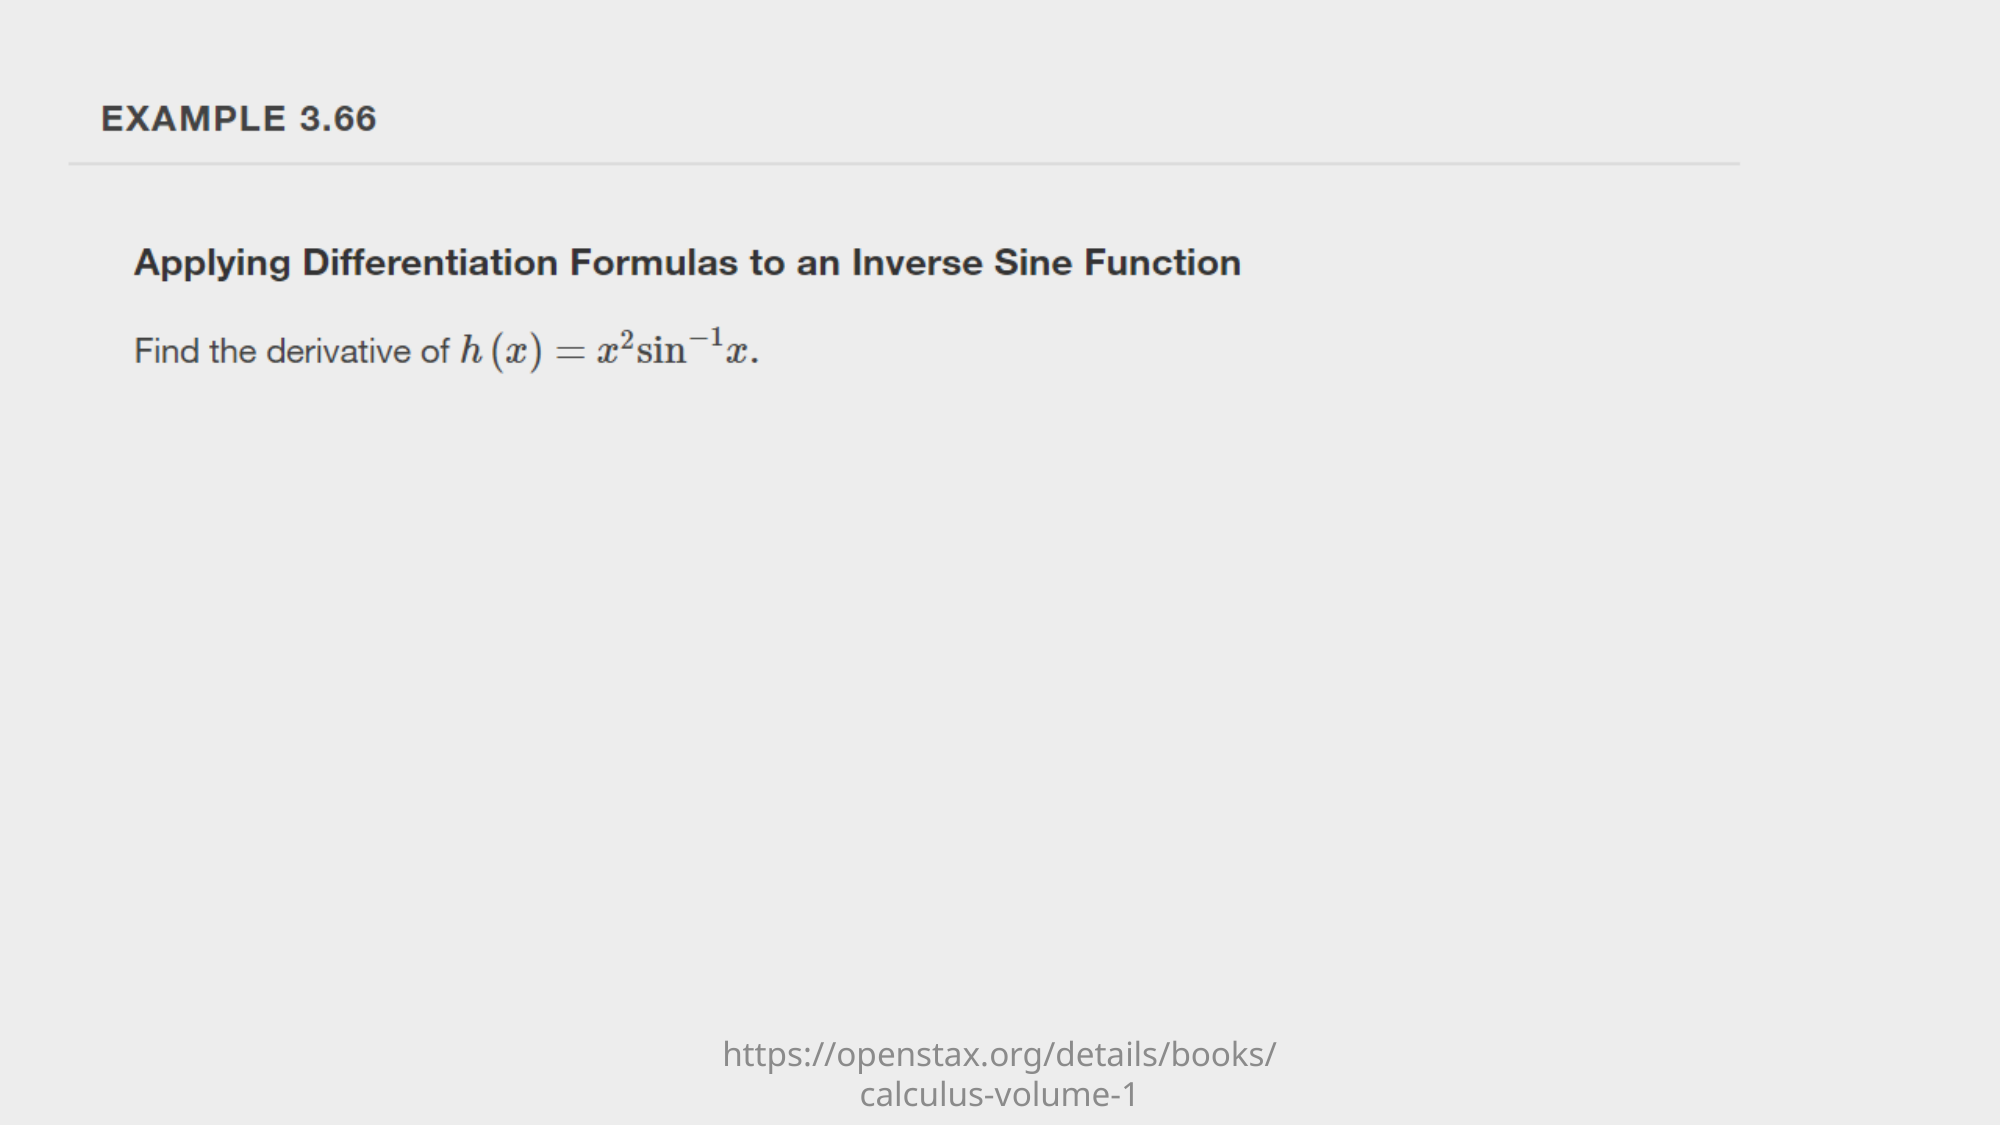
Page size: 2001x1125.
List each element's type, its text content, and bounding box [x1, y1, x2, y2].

picture [47, 70, 1759, 385]
footer https://openstax.org/details/books/calculus-volume-1 [662, 1042, 1338, 1103]
